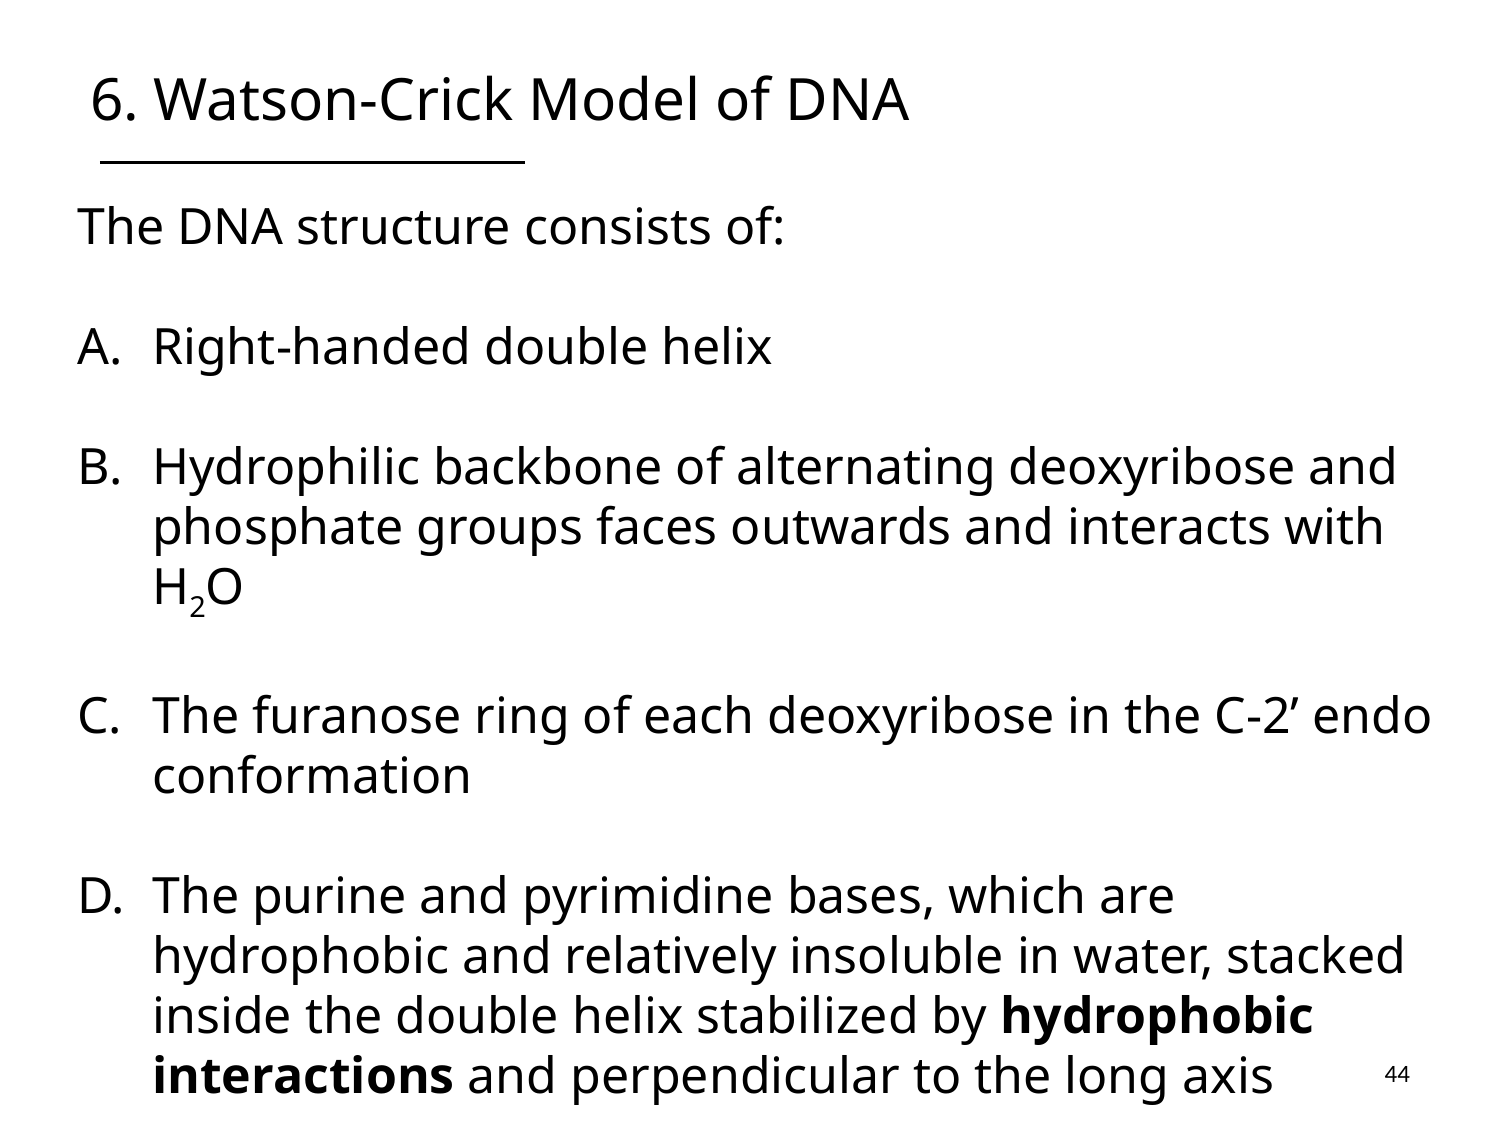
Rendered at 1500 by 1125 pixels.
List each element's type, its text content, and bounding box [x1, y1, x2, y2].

text_box The DNA structure consists of: Right-handed double helix Hydrophilic backbone of alternating deoxyribose and phosphate groups faces outwards and interacts with H2O The furanose ring of each deoxyribose in the C-2’ endo conformation The purine and pyrimidine bases, which are hydrophobic and relatively insoluble in water, stacked inside the double helix stabilized by hydrophobic interactions and perpendicular to the long axis [62, 187, 1450, 1125]
title 6. Watson-Crick Model of DNA [75, 45, 1425, 150]
